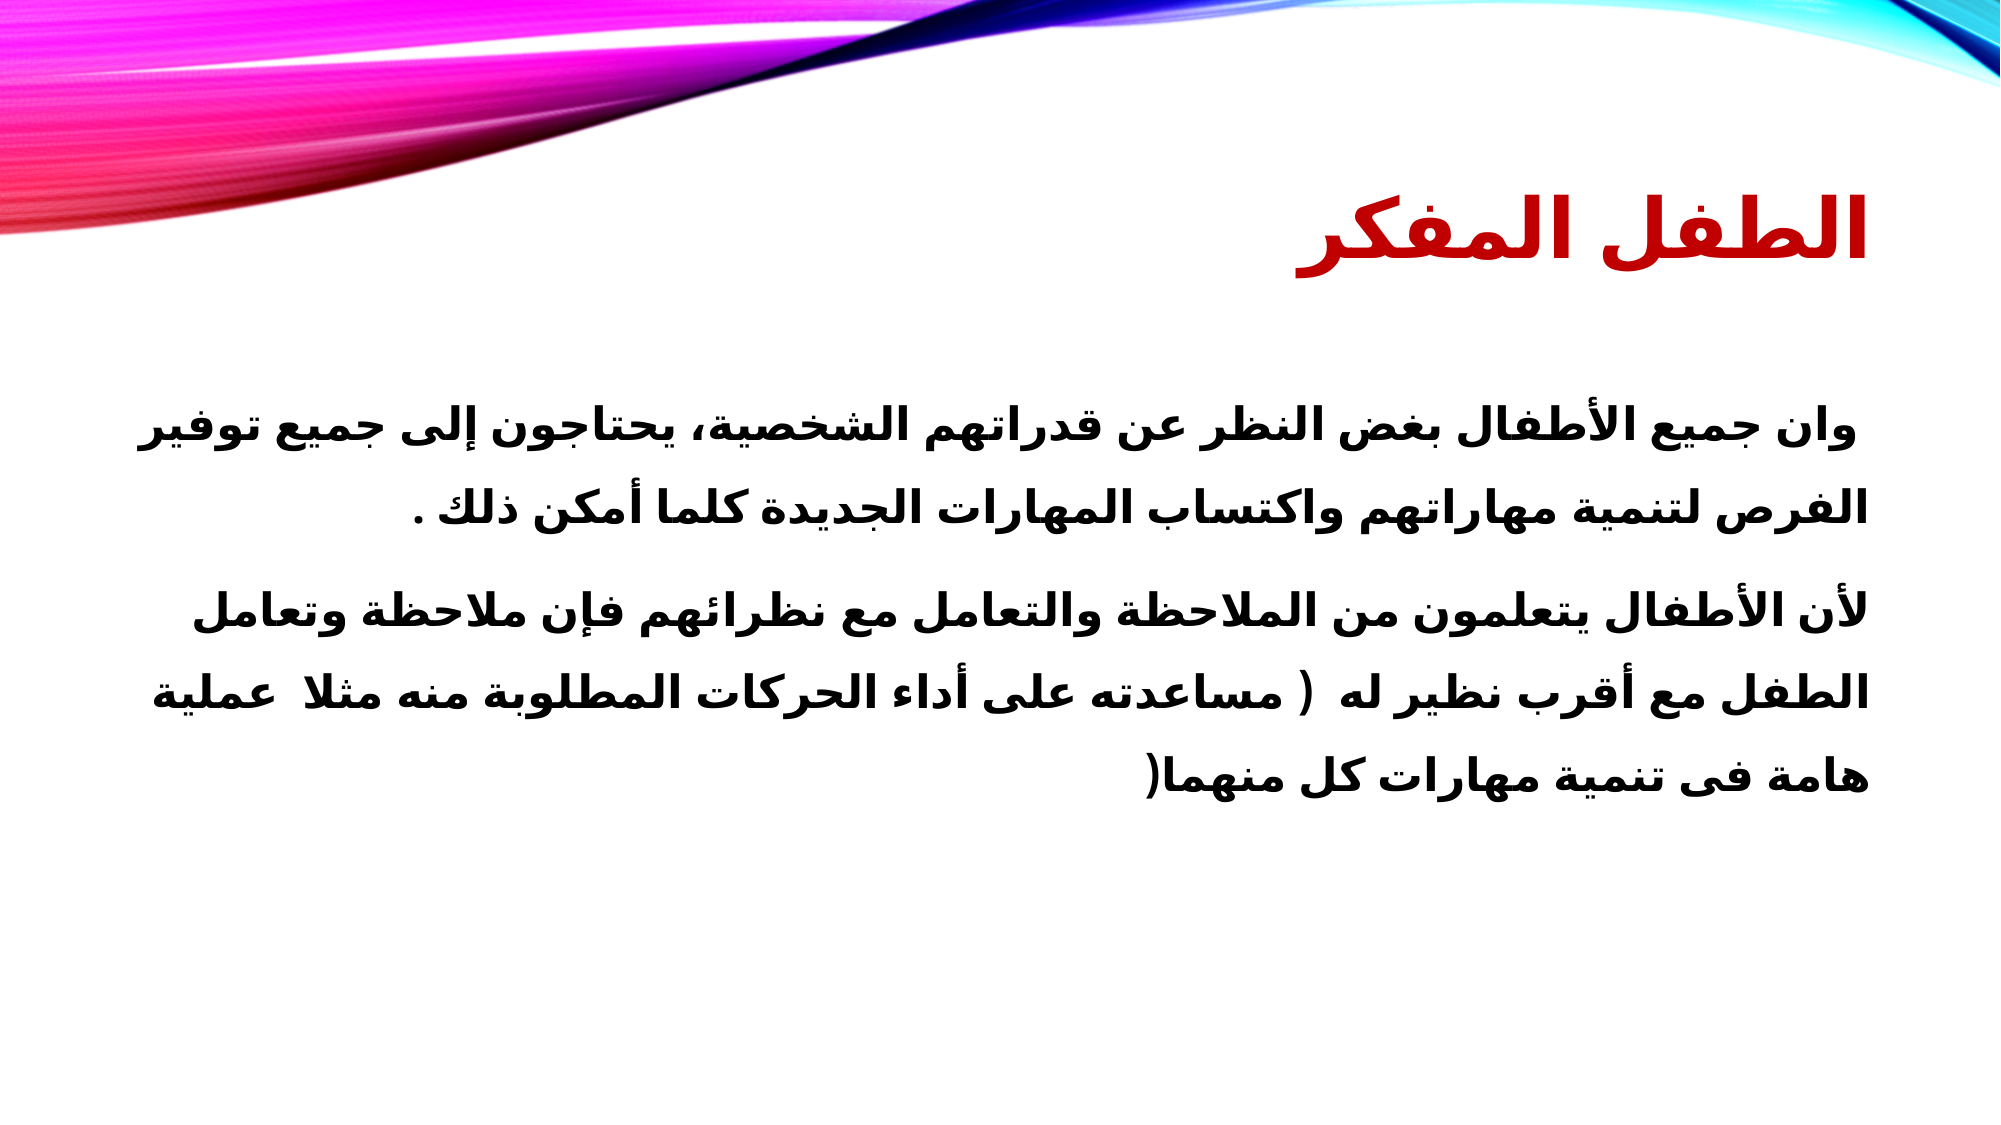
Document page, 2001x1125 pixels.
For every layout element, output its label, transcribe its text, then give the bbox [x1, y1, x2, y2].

title الطفل المفكر [474, 125, 1888, 338]
list وان جميع الأطفال بغض النظر عن قدراتهم الشخصية، يحتاجون إلى جميع توفير الفرص لتنمية مهاراتهم واكتساب المهارات الجديدة كلما أمكن ذلك . لأن الأطفال يتعلمون من الملاحظة والتعامل مع نظرائهم فإن ملاحظة وتعامل الطفل مع أقرب نظير له ( مساعدته على أداء الحركات المطلوبة منه مثلا عملية هامة فى تنمية مهارات كل منهما( [112, 360, 1888, 1021]
picture [1910, 0, 2000, 45]
picture [0, 0, 2000, 237]
picture [1890, 0, 2000, 75]
